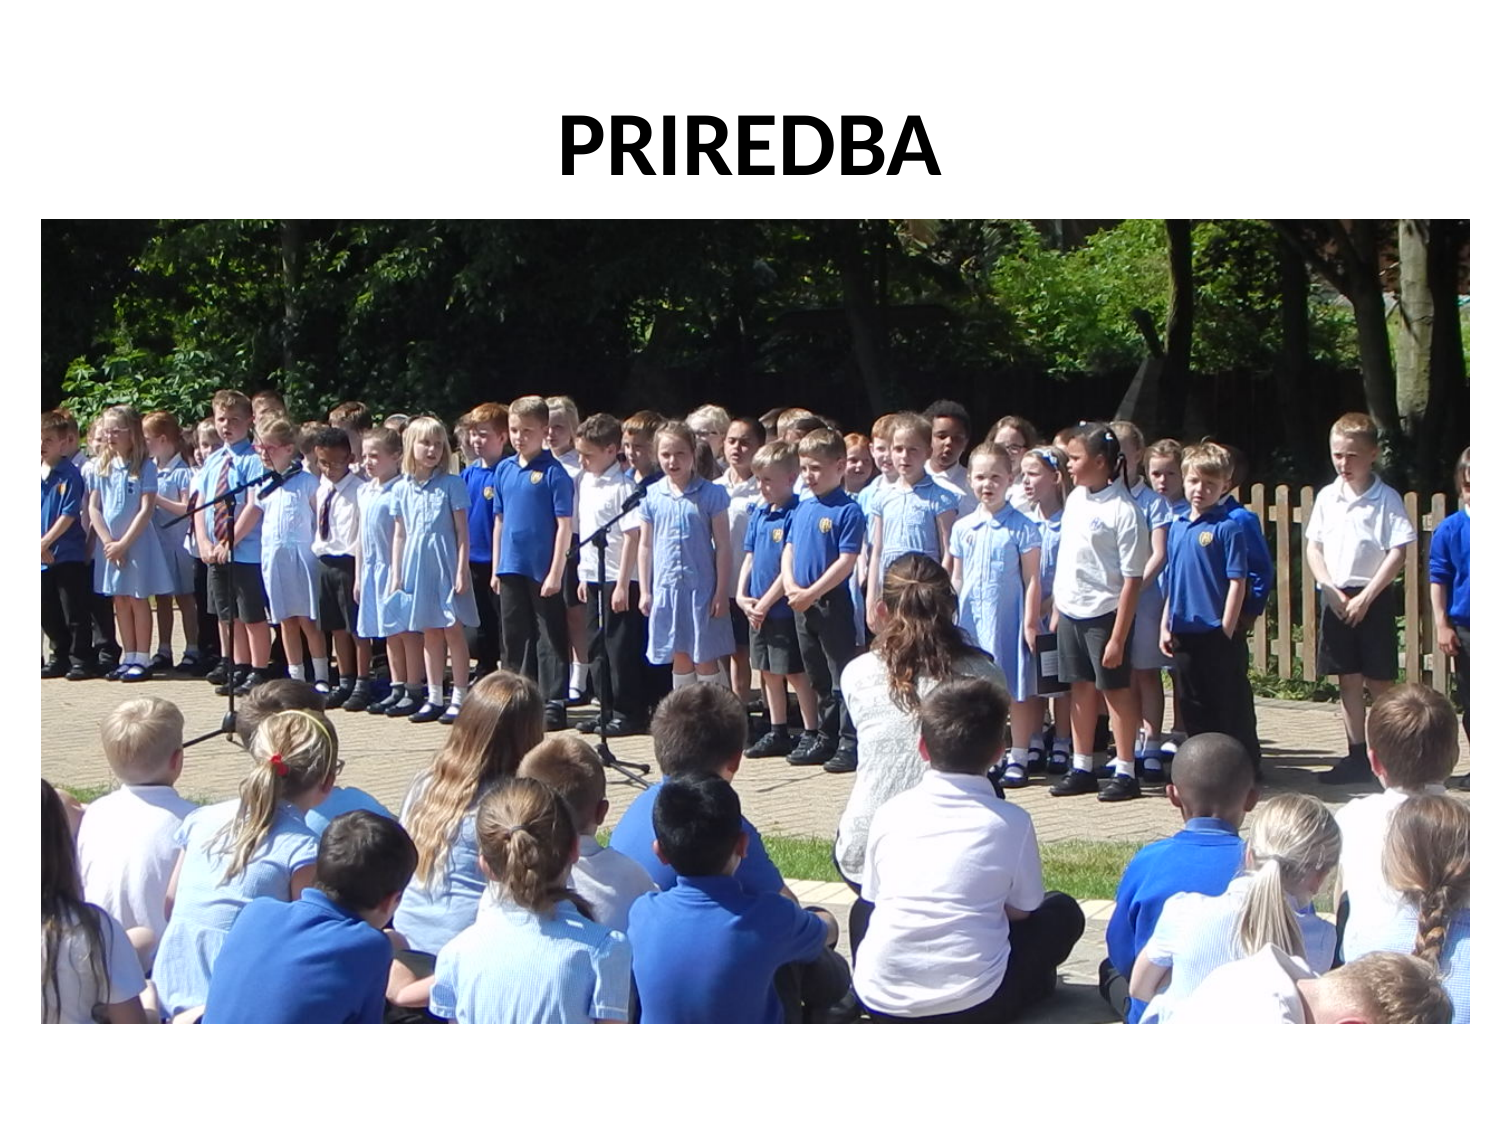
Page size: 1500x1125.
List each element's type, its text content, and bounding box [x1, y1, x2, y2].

title PRIREDBA [75, 45, 1425, 218]
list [40, 219, 1470, 1024]
